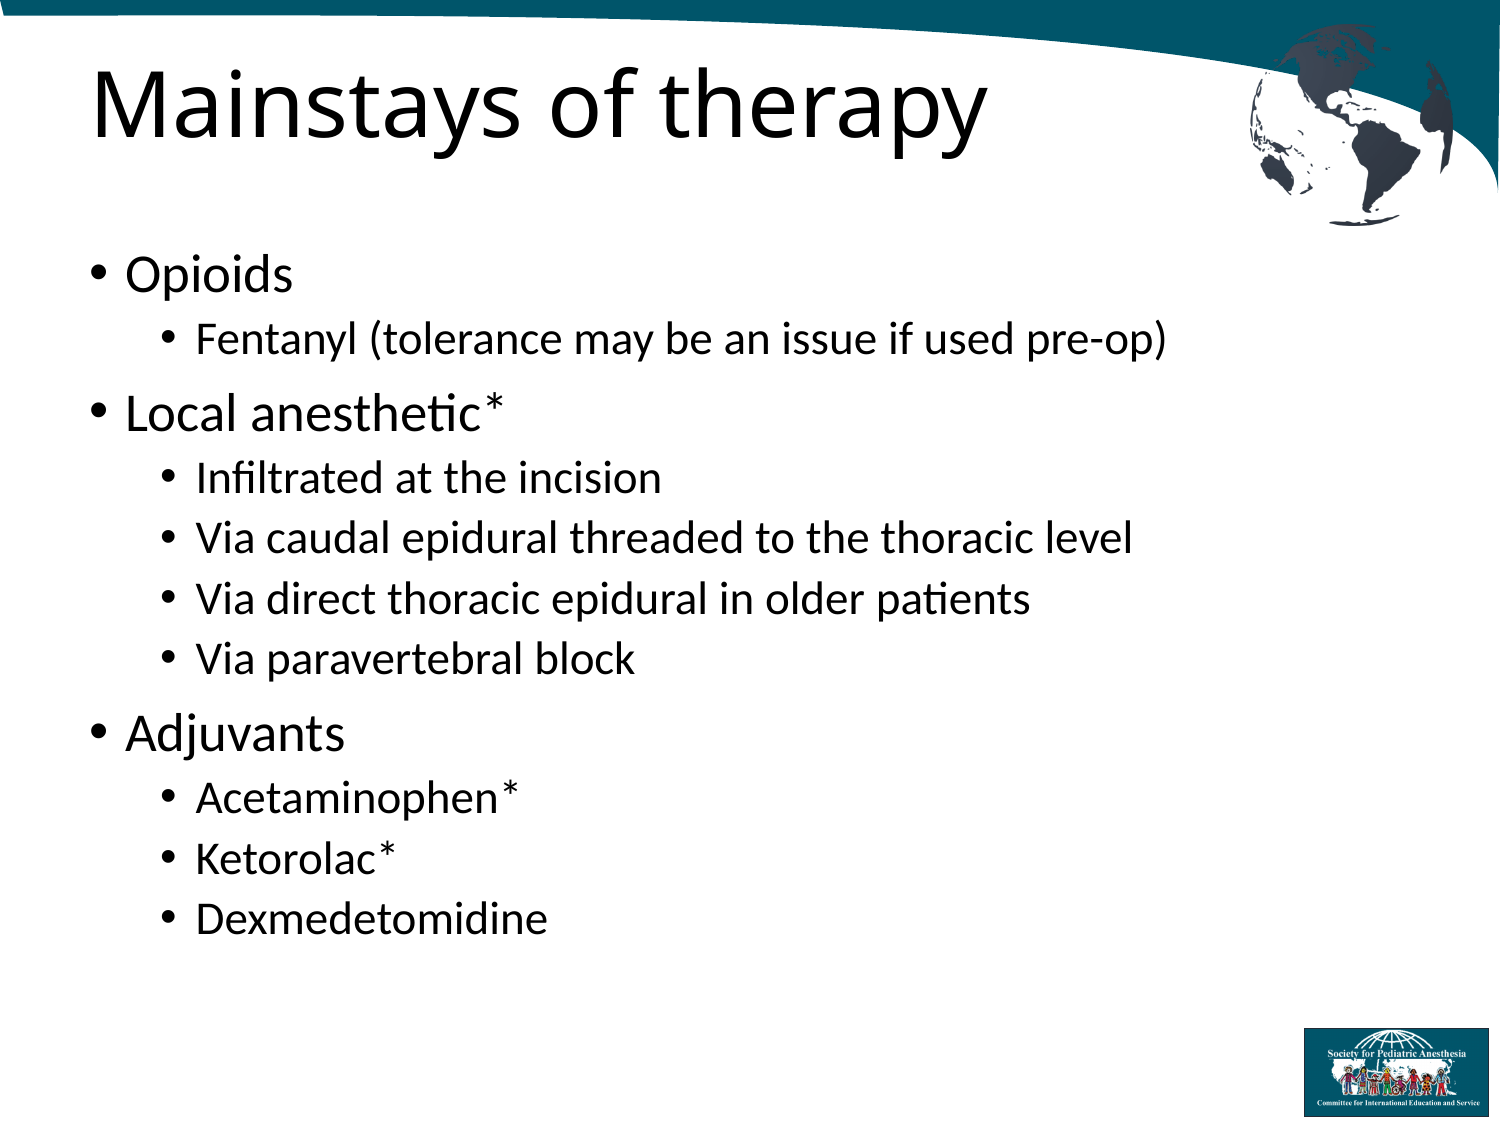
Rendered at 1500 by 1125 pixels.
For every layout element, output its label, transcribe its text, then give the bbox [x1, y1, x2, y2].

picture [1445, 1051, 1465, 1063]
picture [1343, 1051, 1353, 1056]
picture [1426, 1101, 1440, 1105]
picture [1403, 1051, 1411, 1056]
picture [1444, 1101, 1454, 1105]
picture [1332, 1050, 1456, 1096]
list Opioids Fentanyl (tolerance may be an issue if used pre-op) Local anesthetic* Infiltrated at the incision Via caudal epidural threaded to the thoracic level Via direct thoracic epidural in older patients Via paravertebral block Adjuvants Acetaminophen* Ketorolac* Dexmedetomidine [74, 237, 1425, 958]
title Mainstays of therapy [74, 14, 1425, 202]
picture [1367, 1029, 1408, 1042]
